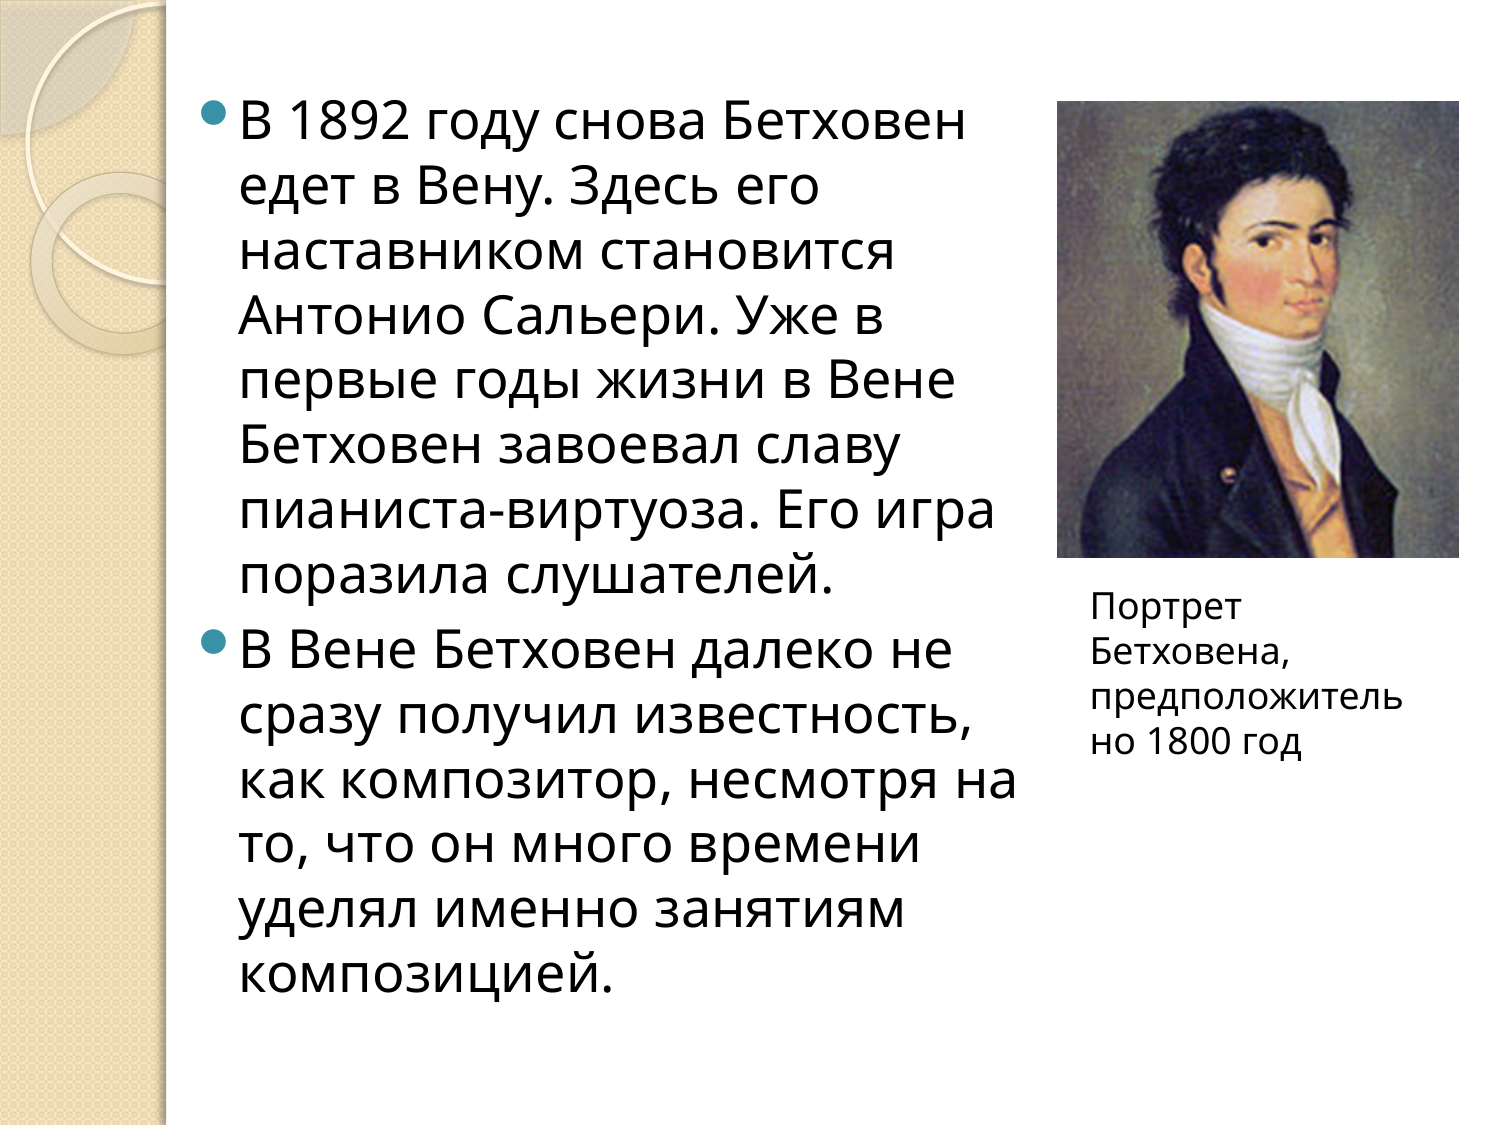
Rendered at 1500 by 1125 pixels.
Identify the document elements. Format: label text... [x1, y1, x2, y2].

list В 1892 году снова Бетховен едет в Вену. Здесь его наставником становится Антонио Сальери. Уже в первые годы жизни в Вене Бетховен завоевал славу пианиста-виртуоза. Его игра поразила слушателей. В Вене Бетховен далеко не сразу получил известность, как композитор, несмотря на то, что он много времени уделял именно занятиям композицией. [171, 78, 1058, 1025]
text_box Портрет Бетховена, предположительно 1800 год [1074, 574, 1442, 769]
picture [1056, 101, 1459, 558]
